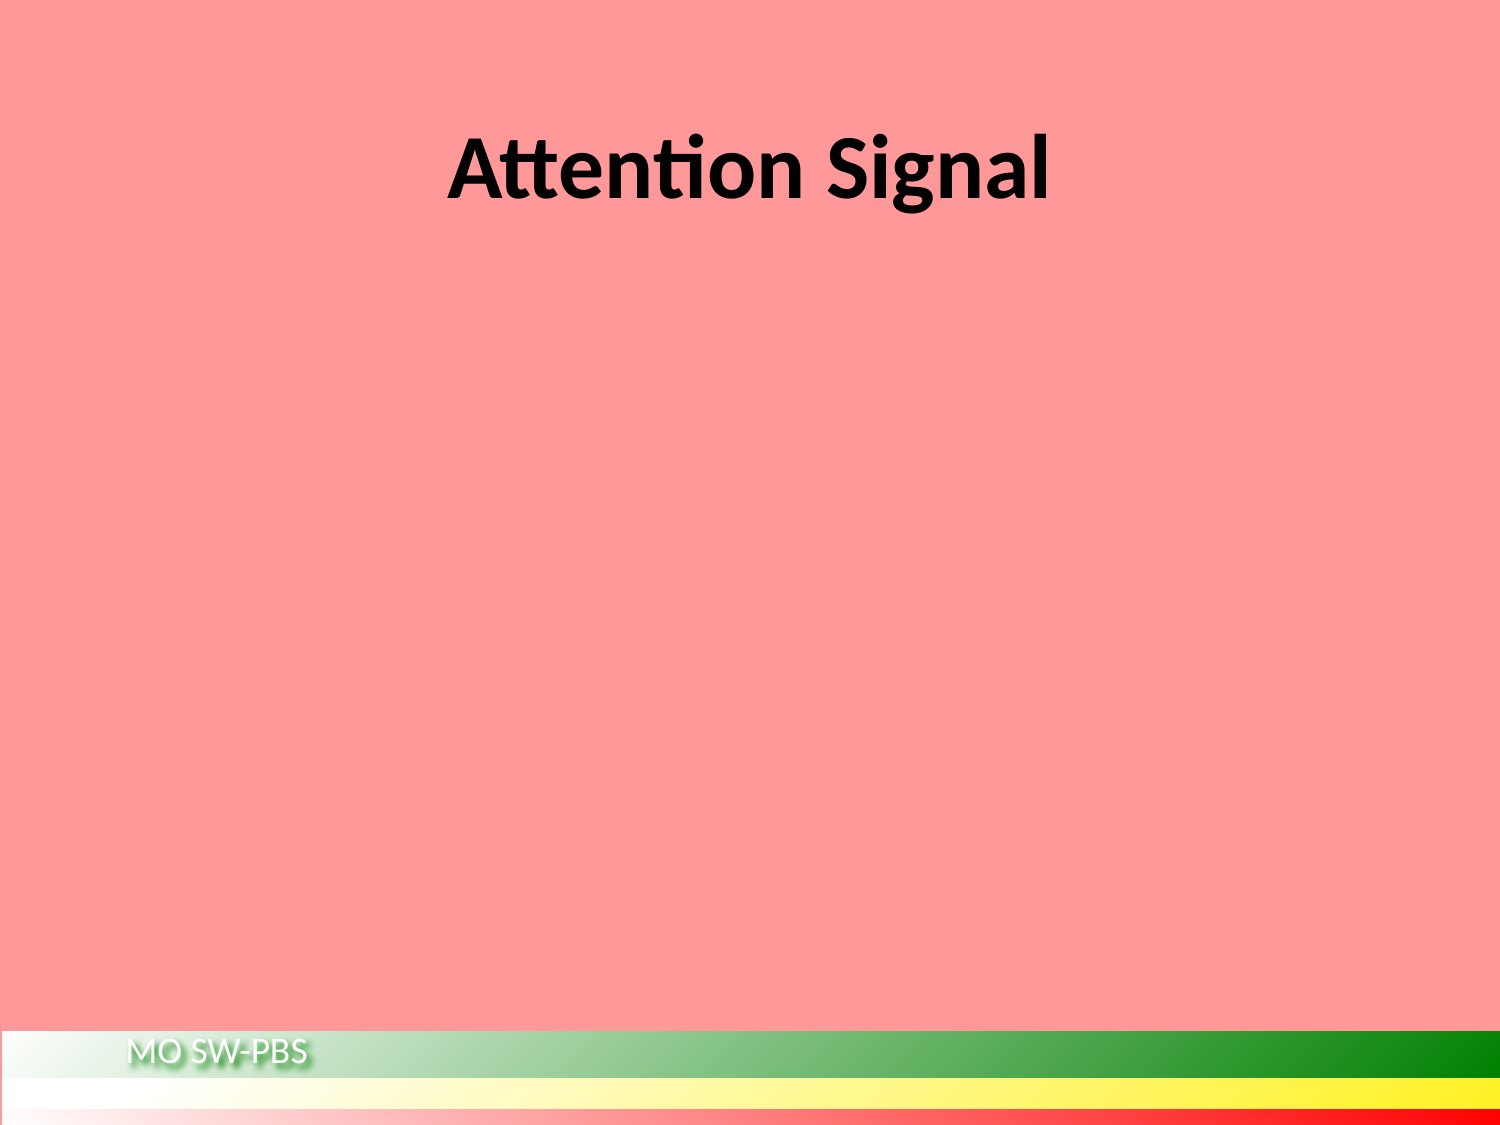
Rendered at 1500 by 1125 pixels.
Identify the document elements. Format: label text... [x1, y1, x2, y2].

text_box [1, 1018, 1500, 1125]
title Attention Signal [103, 59, 1397, 278]
